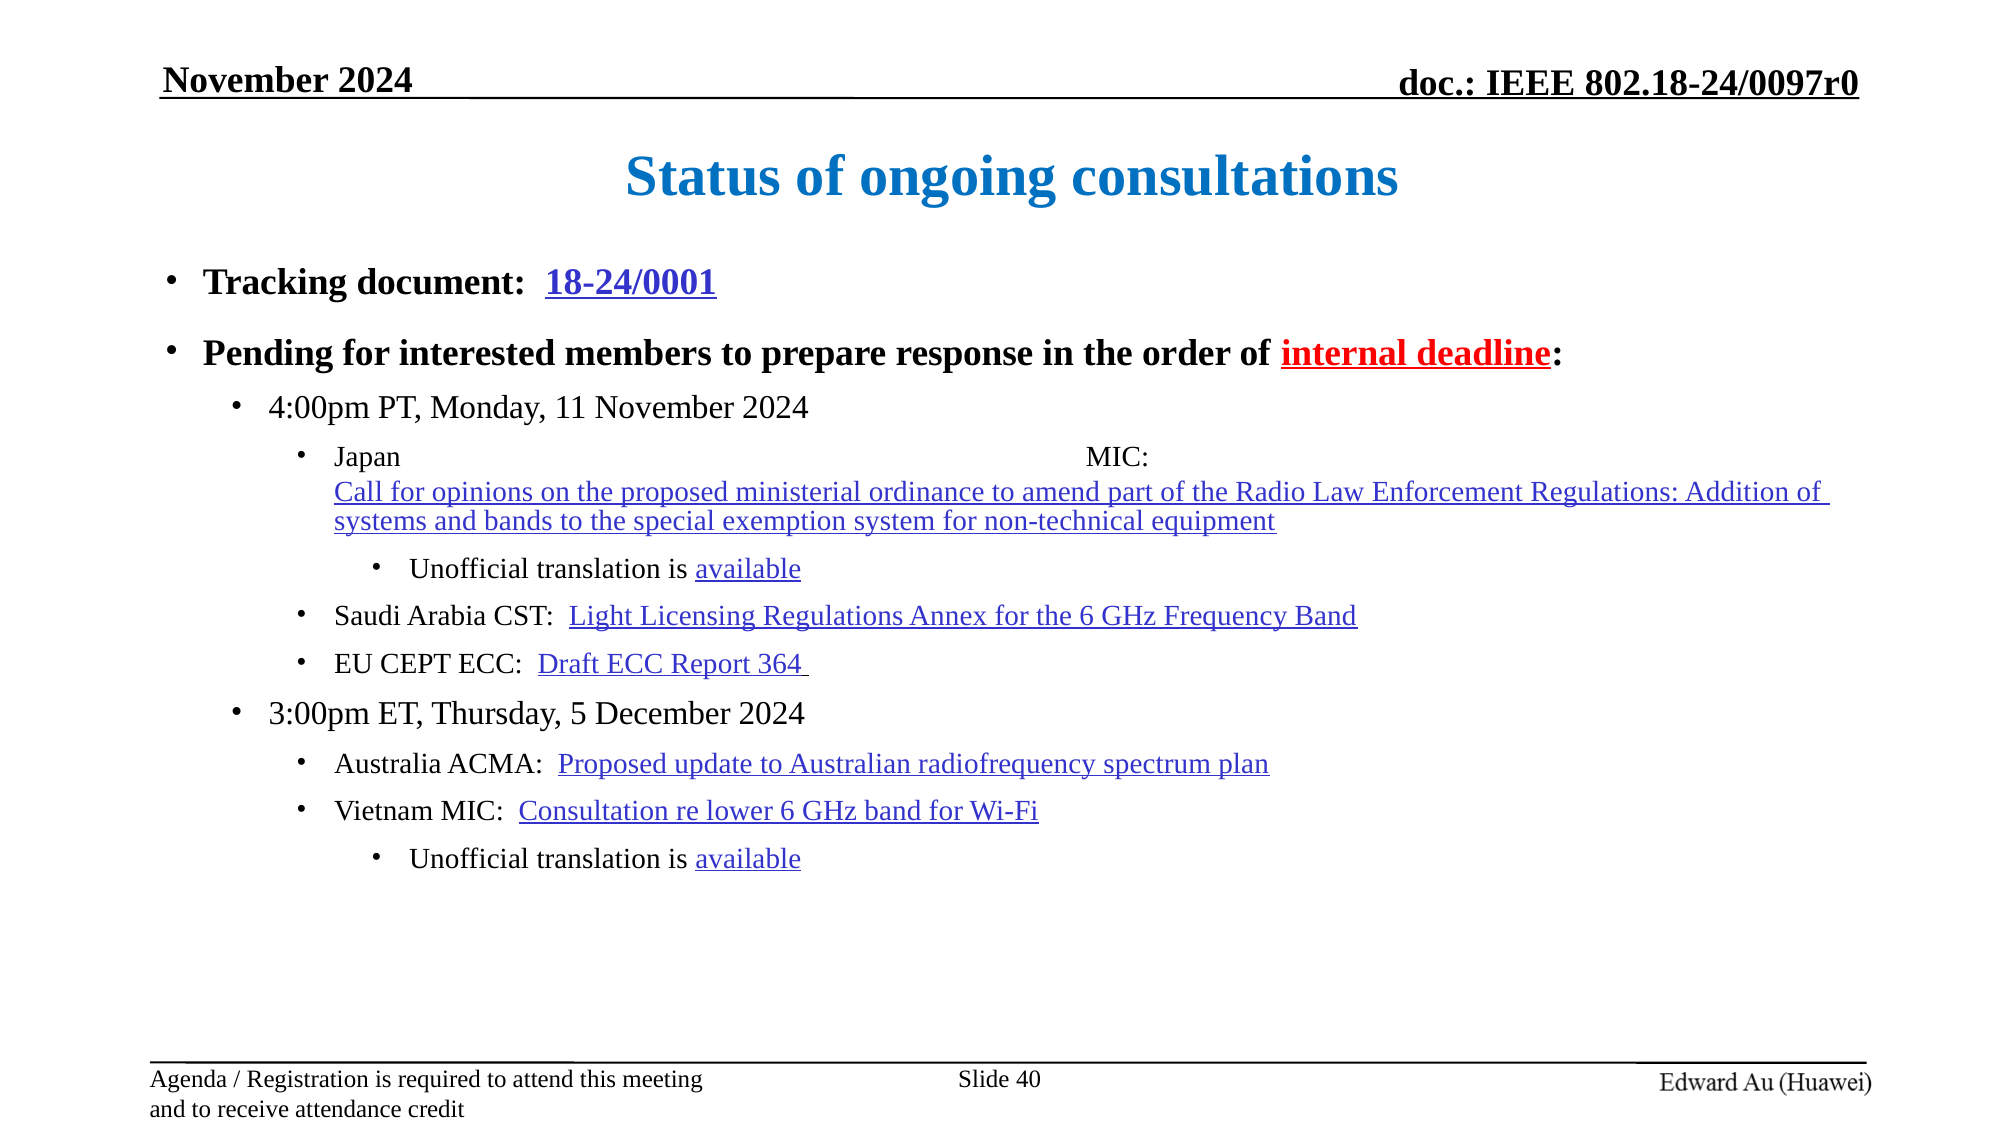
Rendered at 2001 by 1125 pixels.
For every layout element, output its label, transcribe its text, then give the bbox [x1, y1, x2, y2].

title Status of ongoing consultations [162, 99, 1864, 246]
picture [1174, 1058, 1887, 1113]
list Tracking document: 18-24/0001 Pending for interested members to prepare response in the order of internal deadline: 4:00pm PT, Monday, 11 November 2024 Japan MIC: Call for opinions on the proposed ministerial ordinance to amend part of the Radio Law Enforcement Regulations: Addition of systems and bands to the special exemption system for non-technical equipment Unofficial translation is available Saudi Arabia CST: Light Licensing Regulations Annex for the 6 GHz Frequency Band EU CEPT ECC: Draft ECC Report 364 3:00pm ET, Thursday, 5 December 2024 Australia ACMA: Proposed update to Australian radiofrequency spectrum plan Vietnam MIC: Consultation re lower 6 GHz band for Wi-Fi Unofficial translation is available [149, 249, 1869, 988]
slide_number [162, 54, 663, 101]
slide_number Slide 40 [933, 1061, 1067, 1123]
